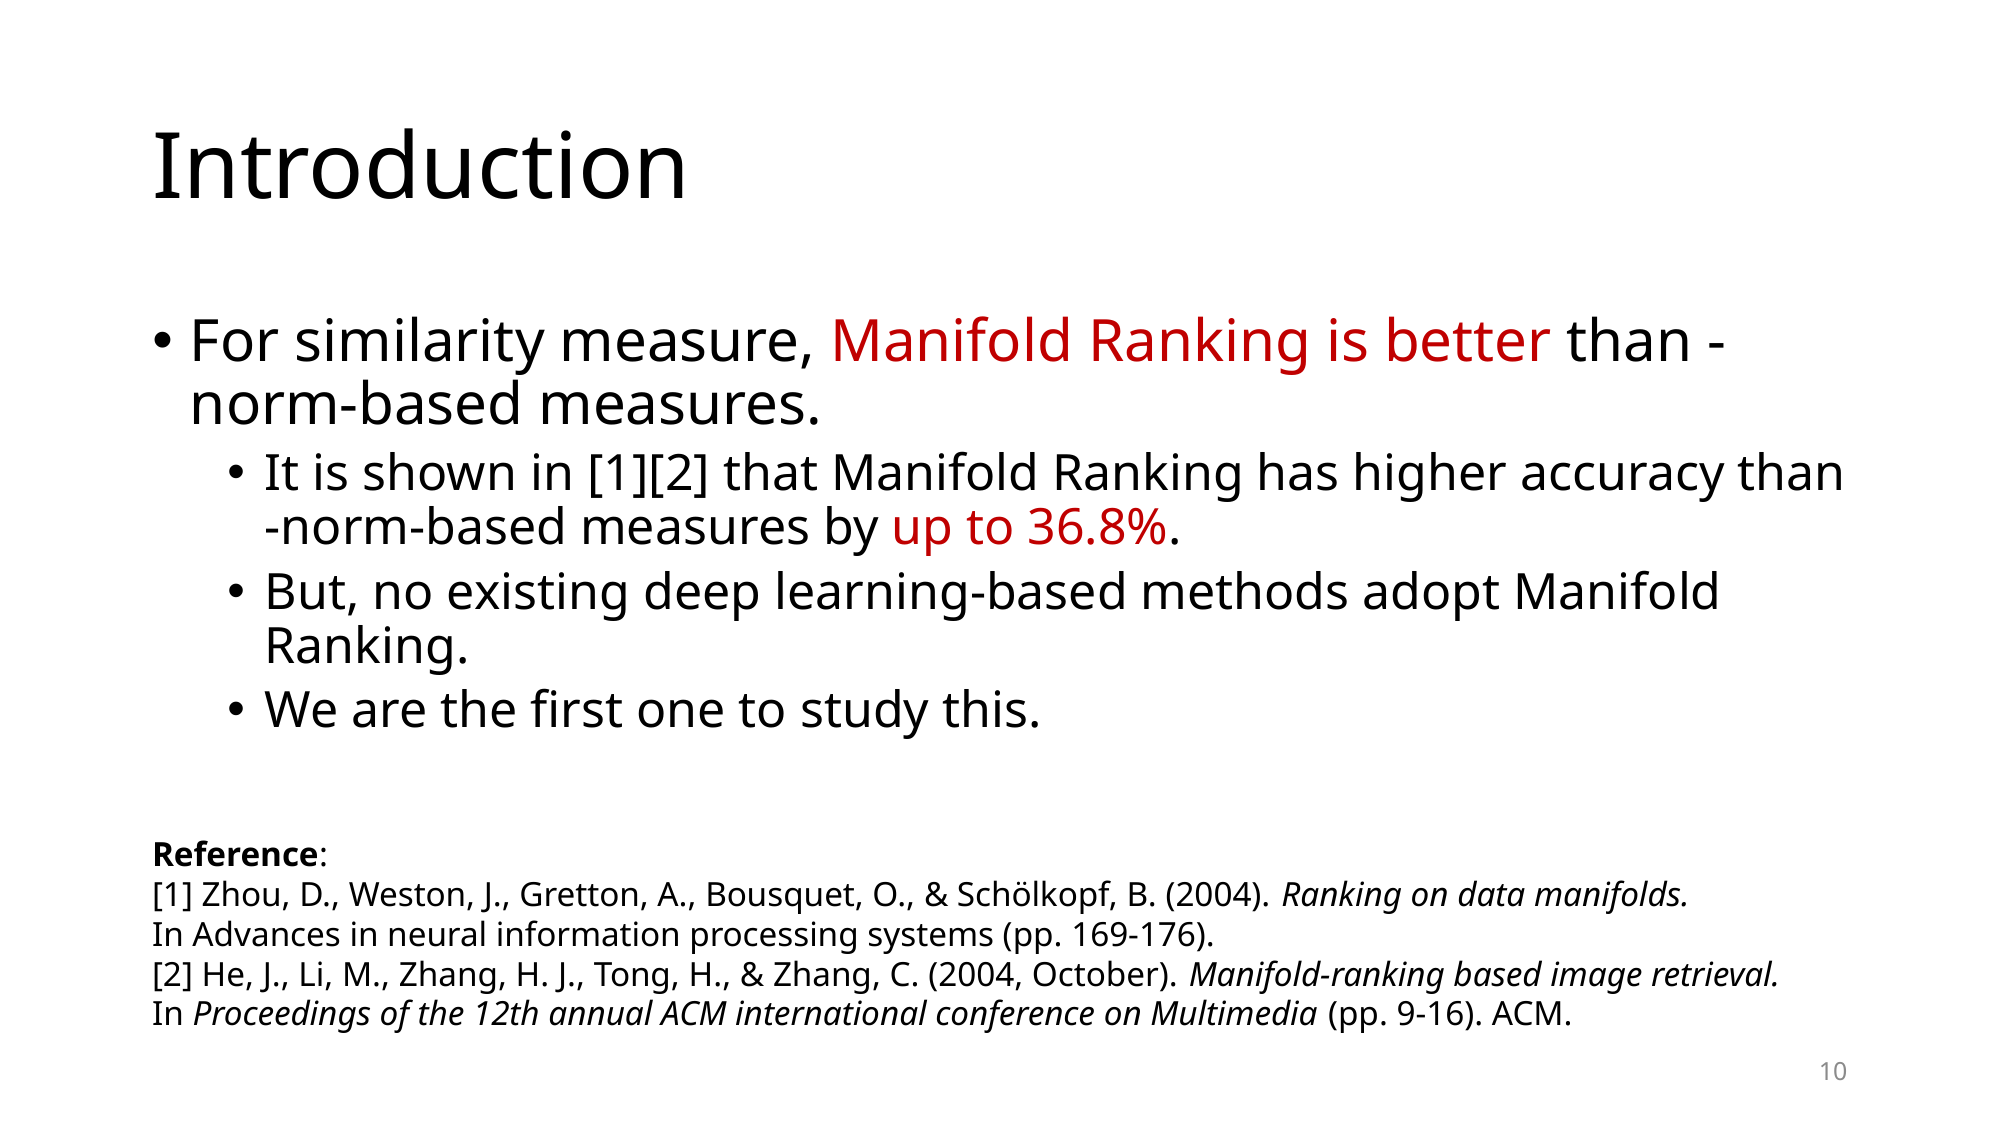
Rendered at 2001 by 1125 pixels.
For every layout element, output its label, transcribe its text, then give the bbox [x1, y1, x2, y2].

text_box Reference: [1] Zhou, D., Weston, J., Gretton, A., Bousquet, O., & Schölkopf, B. (2004). Ranking on data manifolds. In Advances in neural information processing systems (pp. 169-176). [2] He, J., Li, M., Zhang, H. J., Tong, H., & Zhang, C. (2004, October). Manifold-ranking based image retrieval. In Proceedings of the 12th annual ACM international conference on Multimedia (pp. 9-16). ACM. [137, 825, 1863, 1040]
slide_number 10 [1412, 1042, 1863, 1103]
title Introduction [137, 59, 1863, 278]
